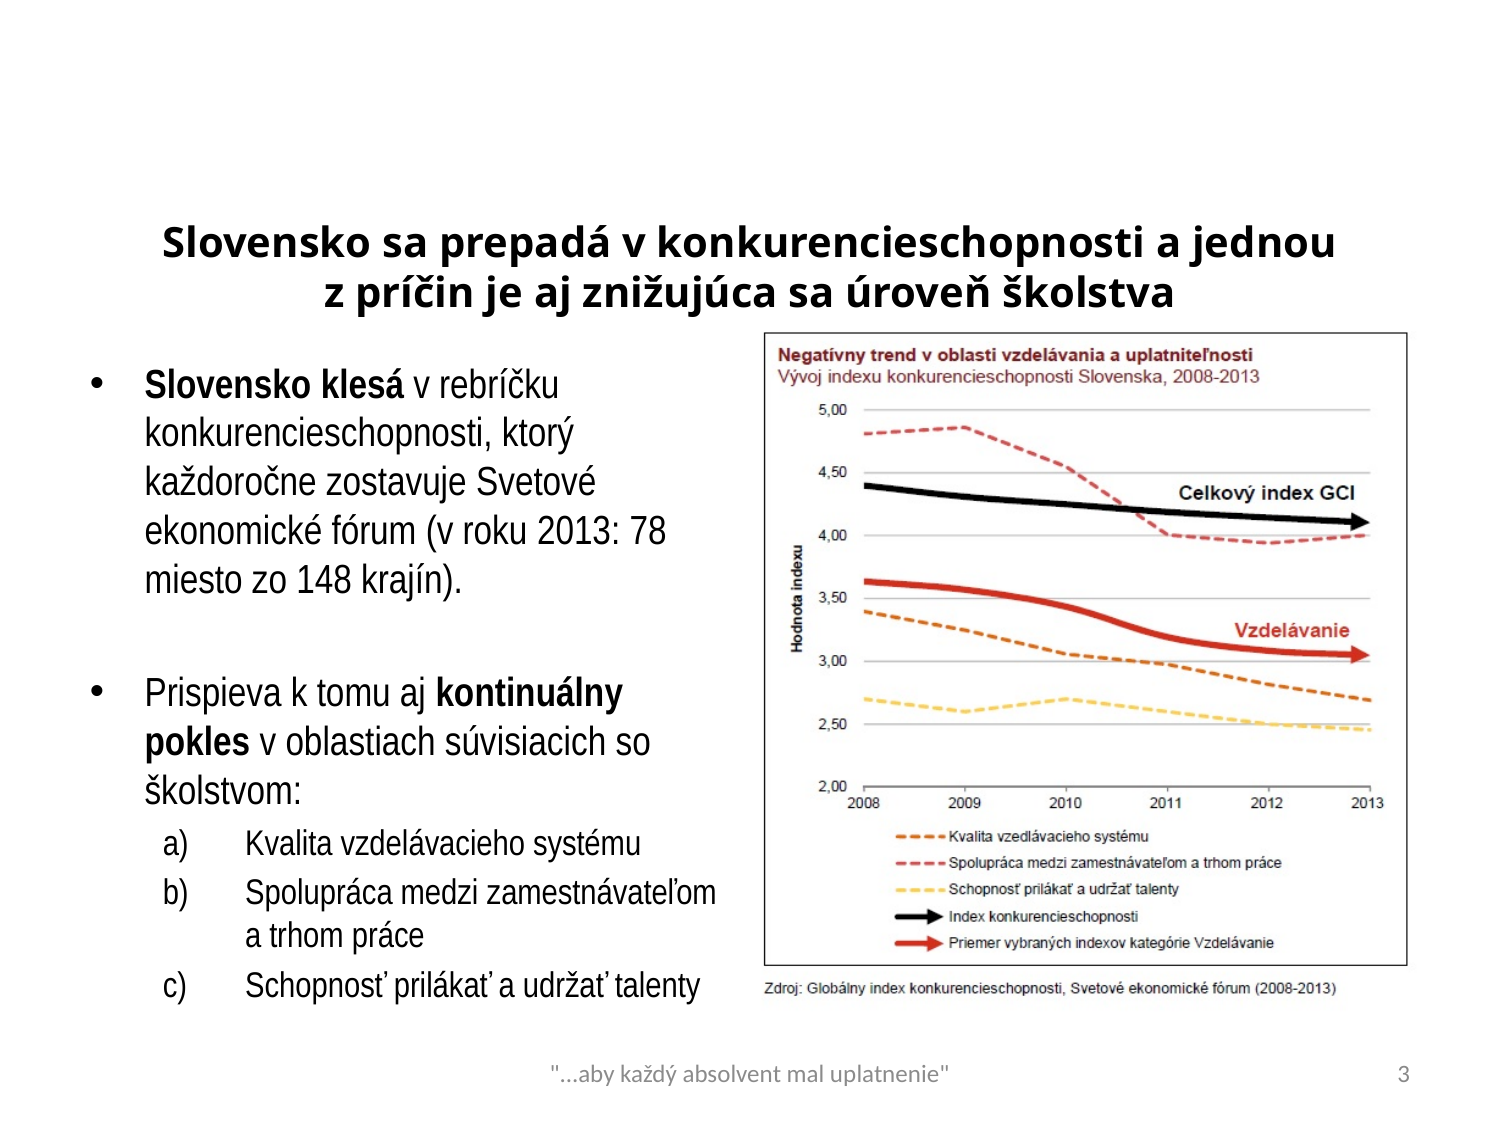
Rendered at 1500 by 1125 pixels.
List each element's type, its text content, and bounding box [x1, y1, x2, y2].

picture [749, 325, 1426, 1012]
footer "...aby každý absolvent mal uplatnenie" [512, 1042, 988, 1103]
text_box Slovensko klesá v rebríčku konkurencieschopnosti, ktorý každoročne zostavuje Svetové ekonomické fórum (v roku 2013: 78 miesto zo 148 krajín). Prispieva k tomu aj kontinuálny pokles v oblastiach súvisiacich so školstvom: Kvalita vzdelávacieho systému Spolupráca medzi zamestnávateľom a trhom práce Schopnosť prilákať a udržať talenty [74, 350, 750, 1021]
slide_number 3 [1074, 1042, 1425, 1103]
text_box Slovensko sa prepadá v konkurencieschopnosti a jednou z príčin je aj znižujúca sa úroveň školstva [74, 208, 1425, 350]
